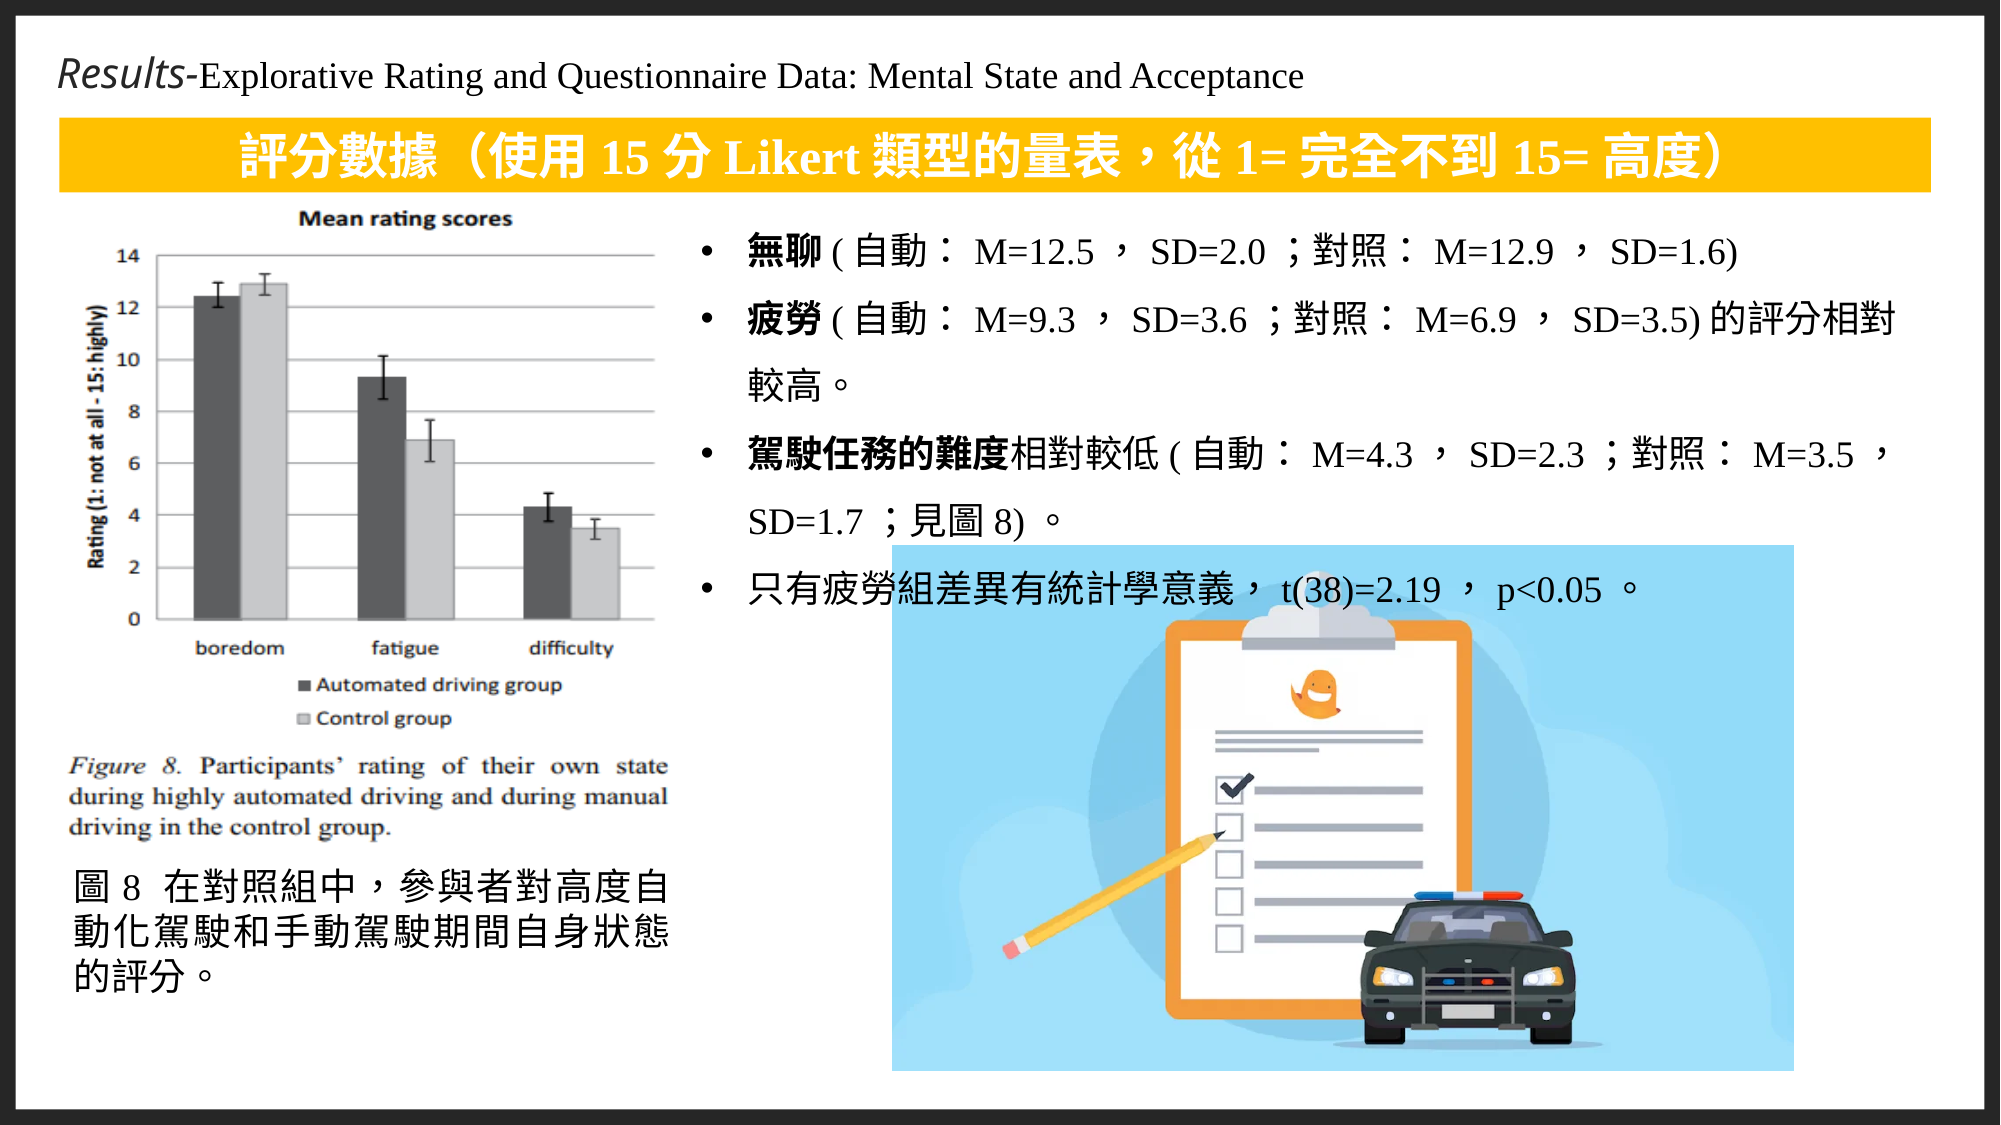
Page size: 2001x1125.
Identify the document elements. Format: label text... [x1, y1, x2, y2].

text_box [0, 0, 2000, 1125]
text_box Results-Explorative Rating and Questionnaire Data: Mental State and Acceptance [41, 14, 1426, 105]
text_box 評分數據（使用15分Likert類型的量表，從1=完全不到15=高度） [59, 117, 1931, 193]
picture [892, 545, 1794, 1071]
picture [59, 197, 686, 847]
text_box 無聊(自動：M=12.5，SD=2.0；對照：M=12.9，SD=1.6) 疲勞(自動：M=9.3，SD=3.6；對照：M=6.9，SD=3.5)的評分相對較高。 駕駛任務的難度相對較低(自動：M=4.3，SD=2.3；對照：M=3.5，SD=1.7；見圖8)。 只有疲勞組差異有統計學意義，t(38)=2.19，p<0.05。 [686, 197, 1931, 618]
text_box 圖8 在對照組中，參與者對高度自動化駕駛和手動駕駛期間自身狀態的評分。 [59, 855, 686, 1006]
